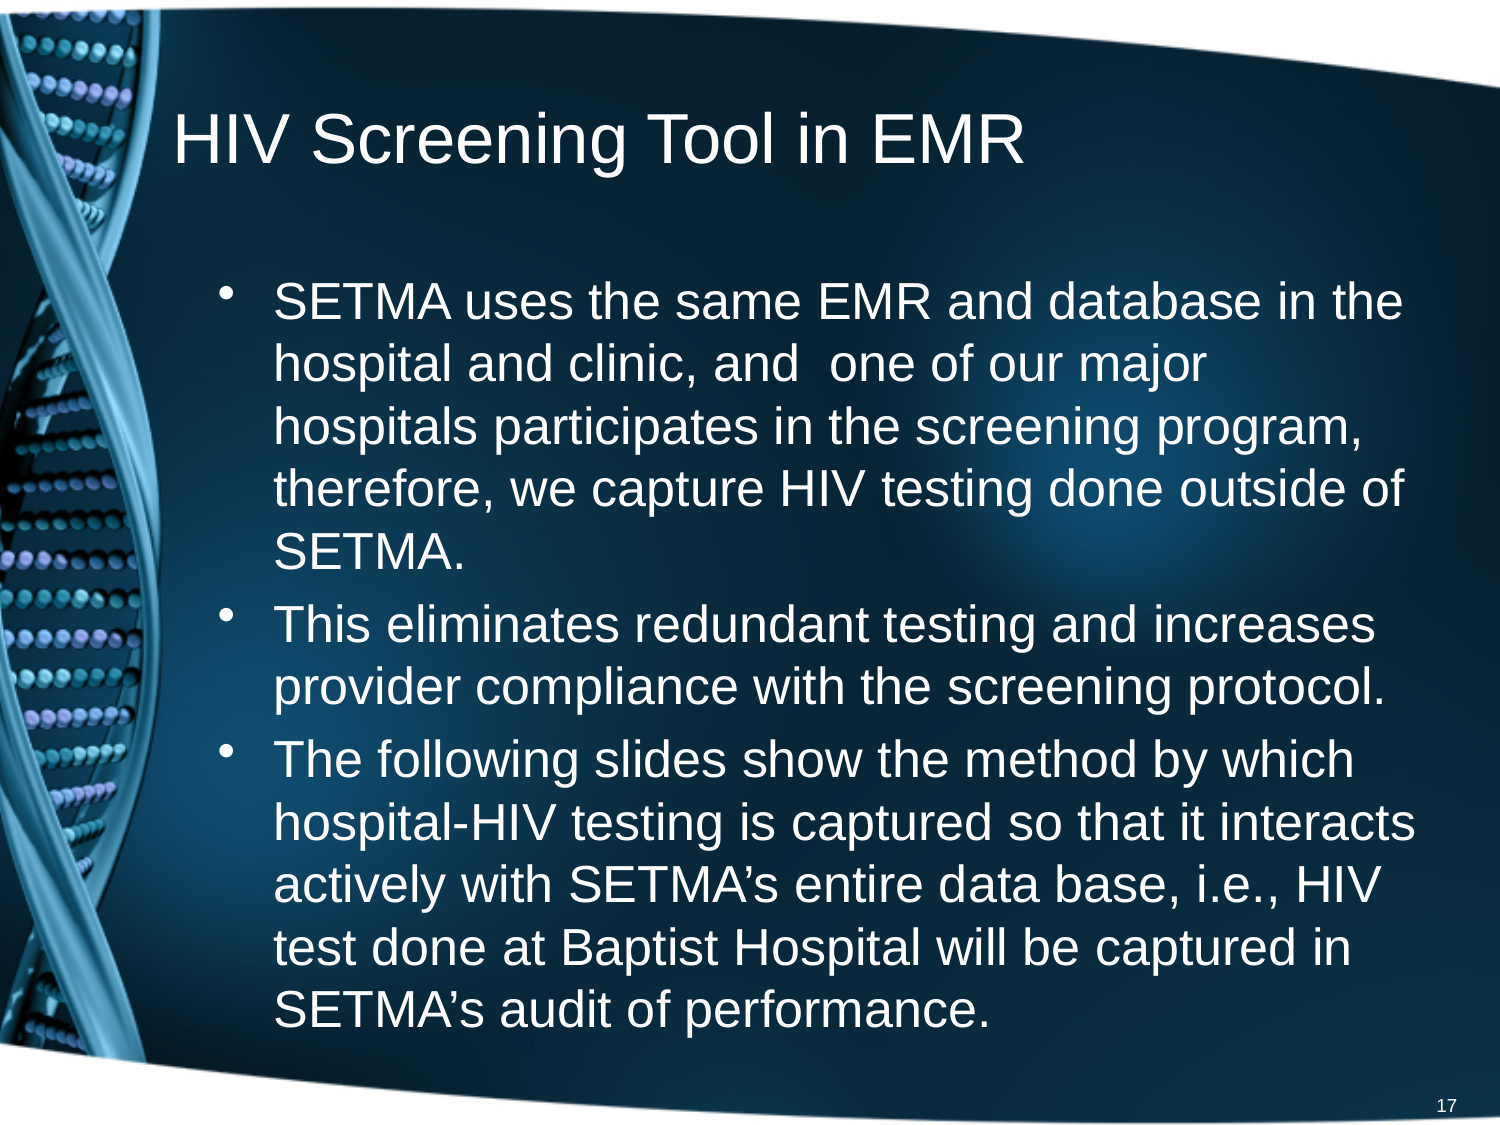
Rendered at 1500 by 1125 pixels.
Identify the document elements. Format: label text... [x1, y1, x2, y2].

slide_number 17 [1159, 1086, 1473, 1125]
list SETMA uses the same EMR and database in the hospital and clinic, and one of our major hospitals participates in the screening program, therefore, we capture HIV testing done outside of SETMA. This eliminates redundant testing and increases provider compliance with the screening protocol. The following slides show the method by which hospital-HIV testing is captured so that it interacts actively with SETMA’s entire data base, i.e., HIV test done at Baptist Hospital will be captured in SETMA’s audit of performance. [202, 259, 1442, 1074]
picture [0, 0, 1500, 1125]
title HIV Screening Tool in EMR [157, 22, 1442, 249]
